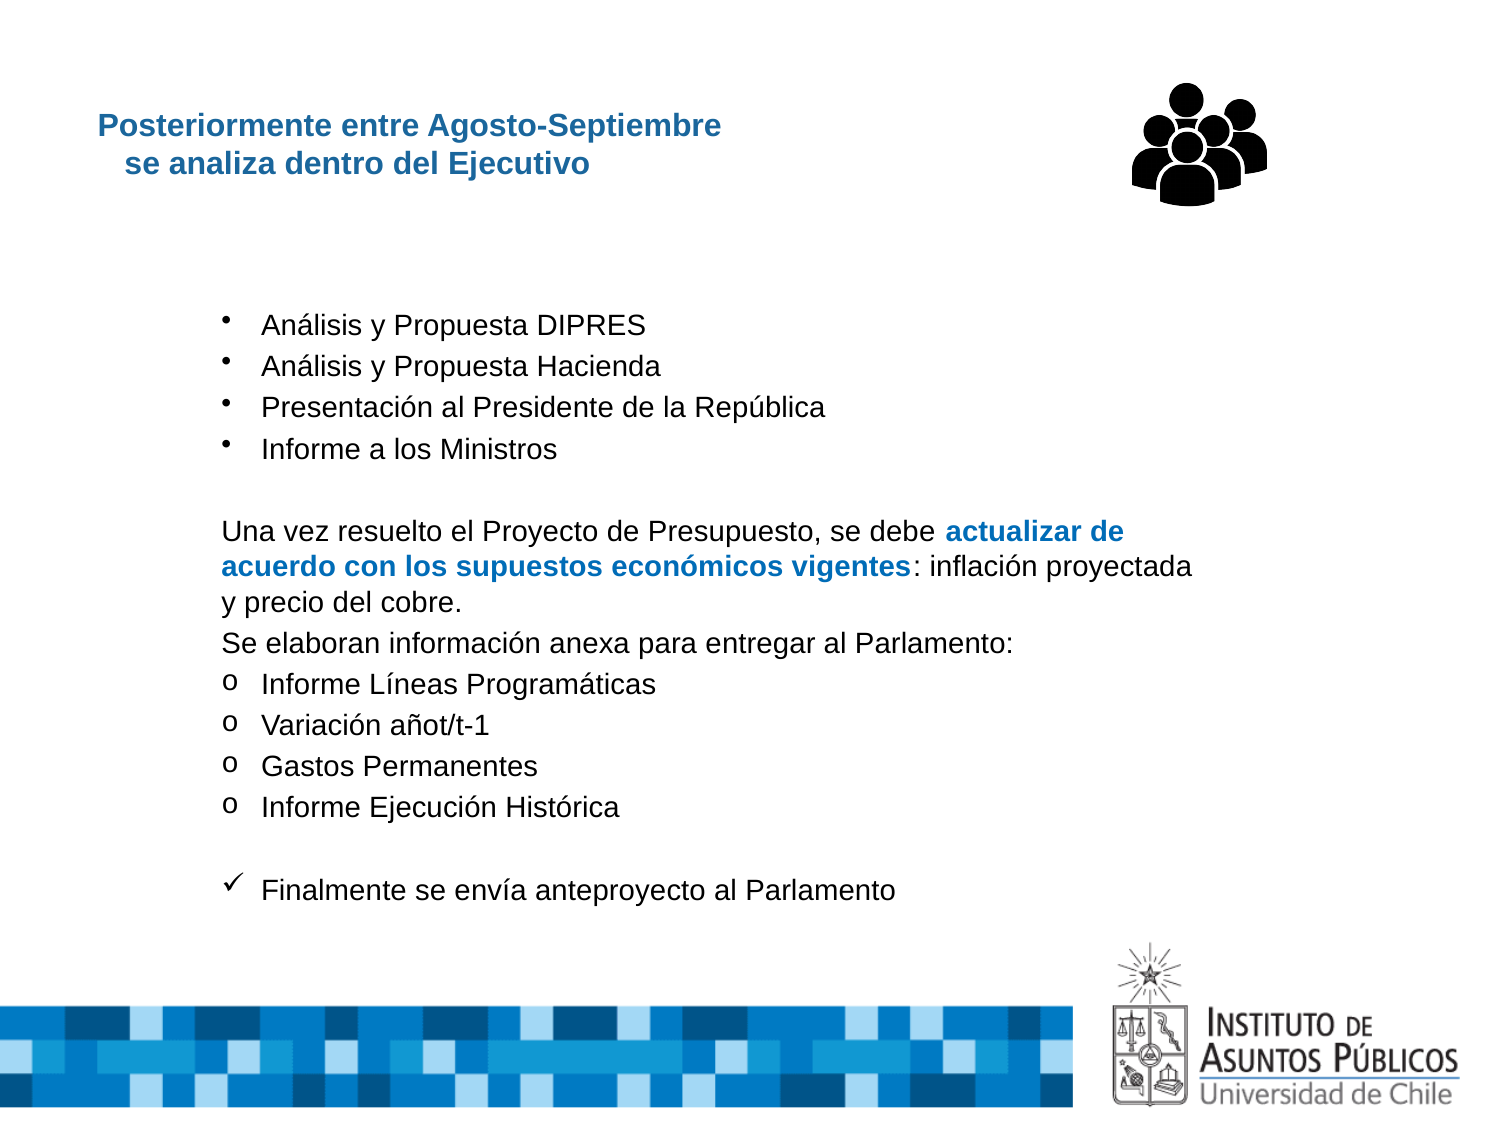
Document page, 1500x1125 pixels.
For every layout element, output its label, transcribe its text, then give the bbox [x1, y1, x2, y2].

title Posteriormente entre Agosto-Septiembre se analiza dentro del Ejecutivo [82, 95, 1134, 237]
picture [0, 0, 1500, 1125]
list Análisis y Propuesta DIPRES Análisis y Propuesta Hacienda Presentación al Presidente de la República Informe a los Ministros Una vez resuelto el Proyecto de Presupuesto, se debe actualizar de acuerdo con los supuestos económicos vigentes: inflación proyectada y precio del cobre. Se elaboran información anexa para entregar al Parlamento: Informe Líneas Programáticas Variación añot/t-1 Gastos Permanentes Informe Ejecución Histórica Finalmente se envía anteproyecto al Parlamento [206, 298, 1213, 921]
